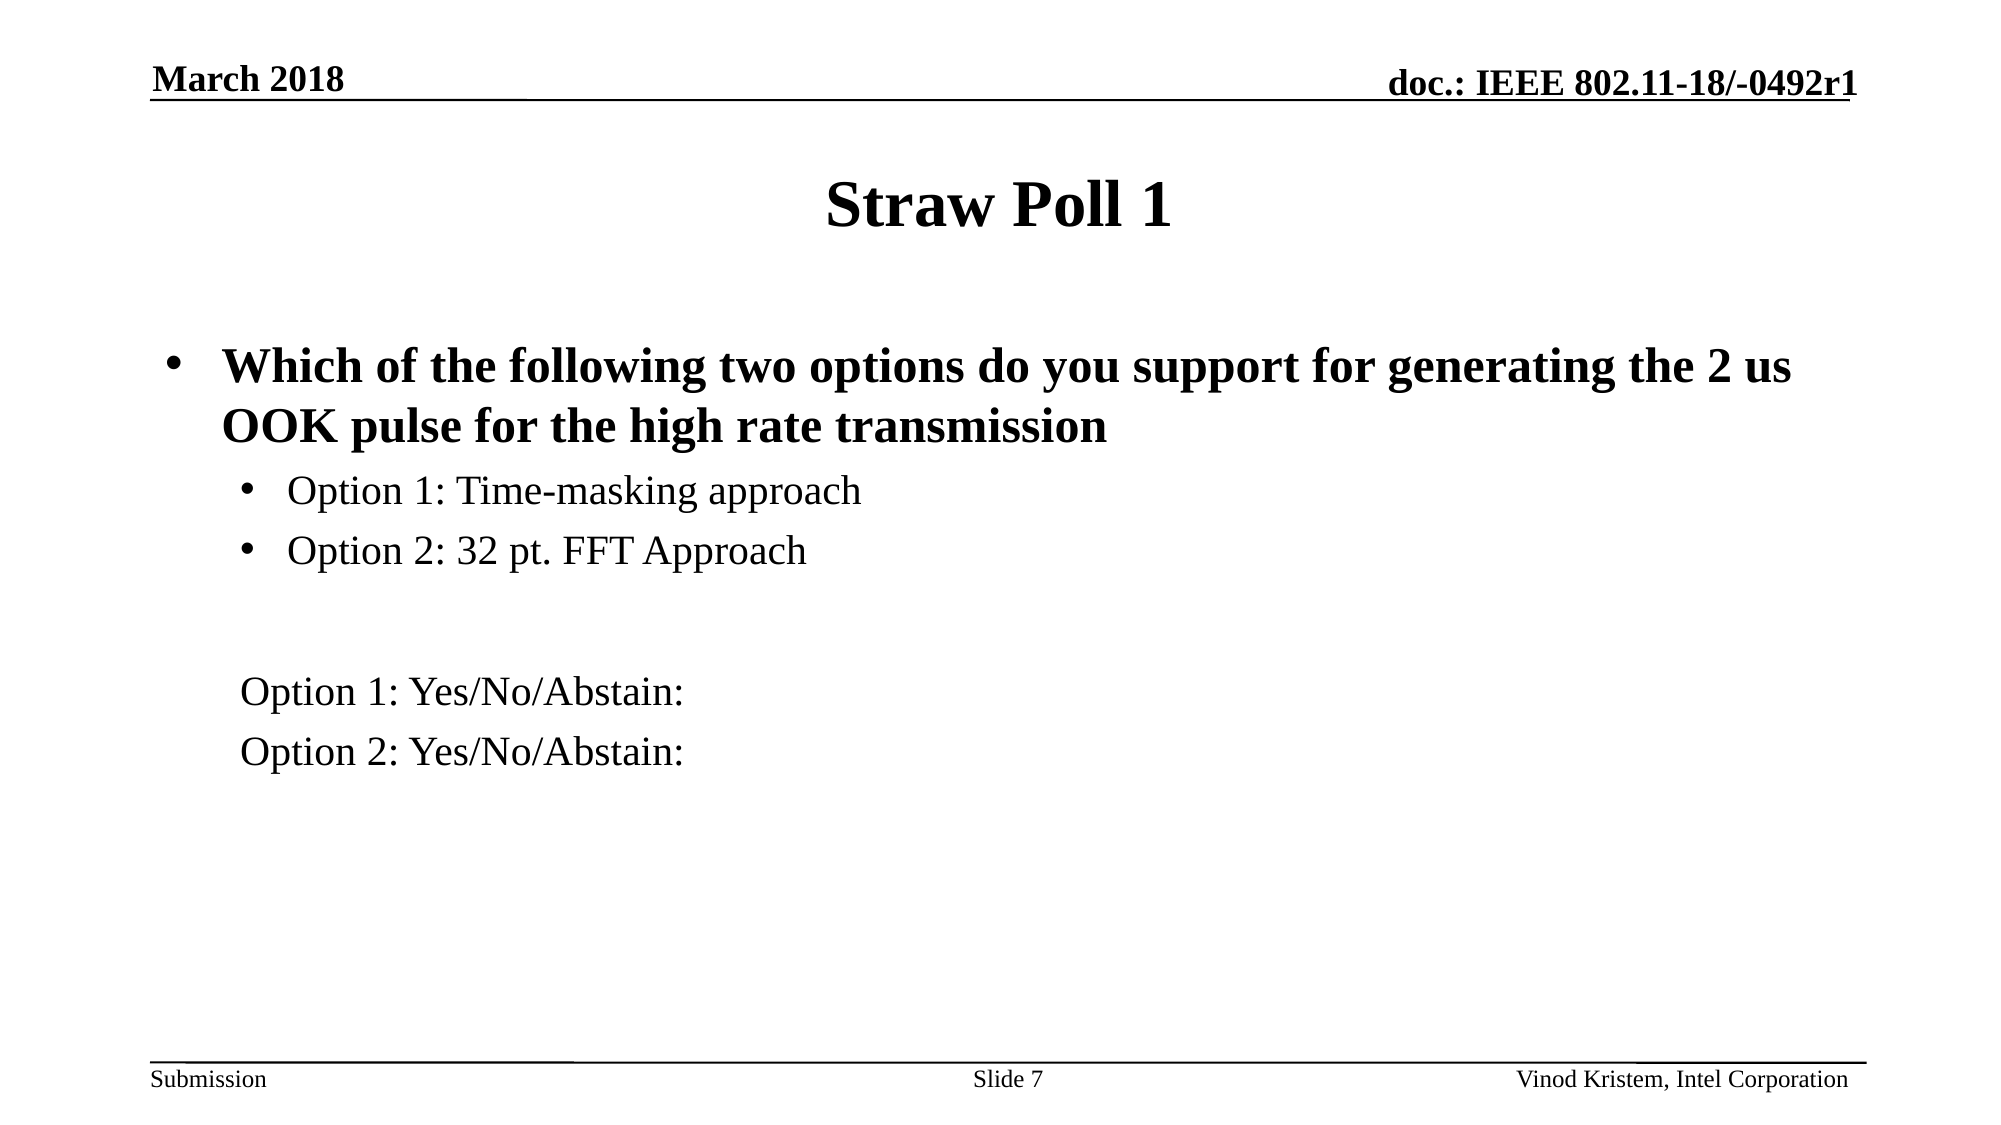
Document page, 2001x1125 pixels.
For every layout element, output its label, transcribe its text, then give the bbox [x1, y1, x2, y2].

slide_number Slide 7 [950, 1061, 1067, 1123]
title Straw Poll 1 [149, 112, 1850, 288]
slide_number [152, 54, 563, 100]
footer Vinod Kristem, Intel Corporation [1349, 1062, 1850, 1093]
list Which of the following two options do you support for generating the 2 us OOK pulse for the high rate transmission Option 1: Time-masking approach Option 2: 32 pt. FFT Approach Option 1: Yes/No/Abstain: Option 2: Yes/No/Abstain: [149, 324, 1850, 1000]
